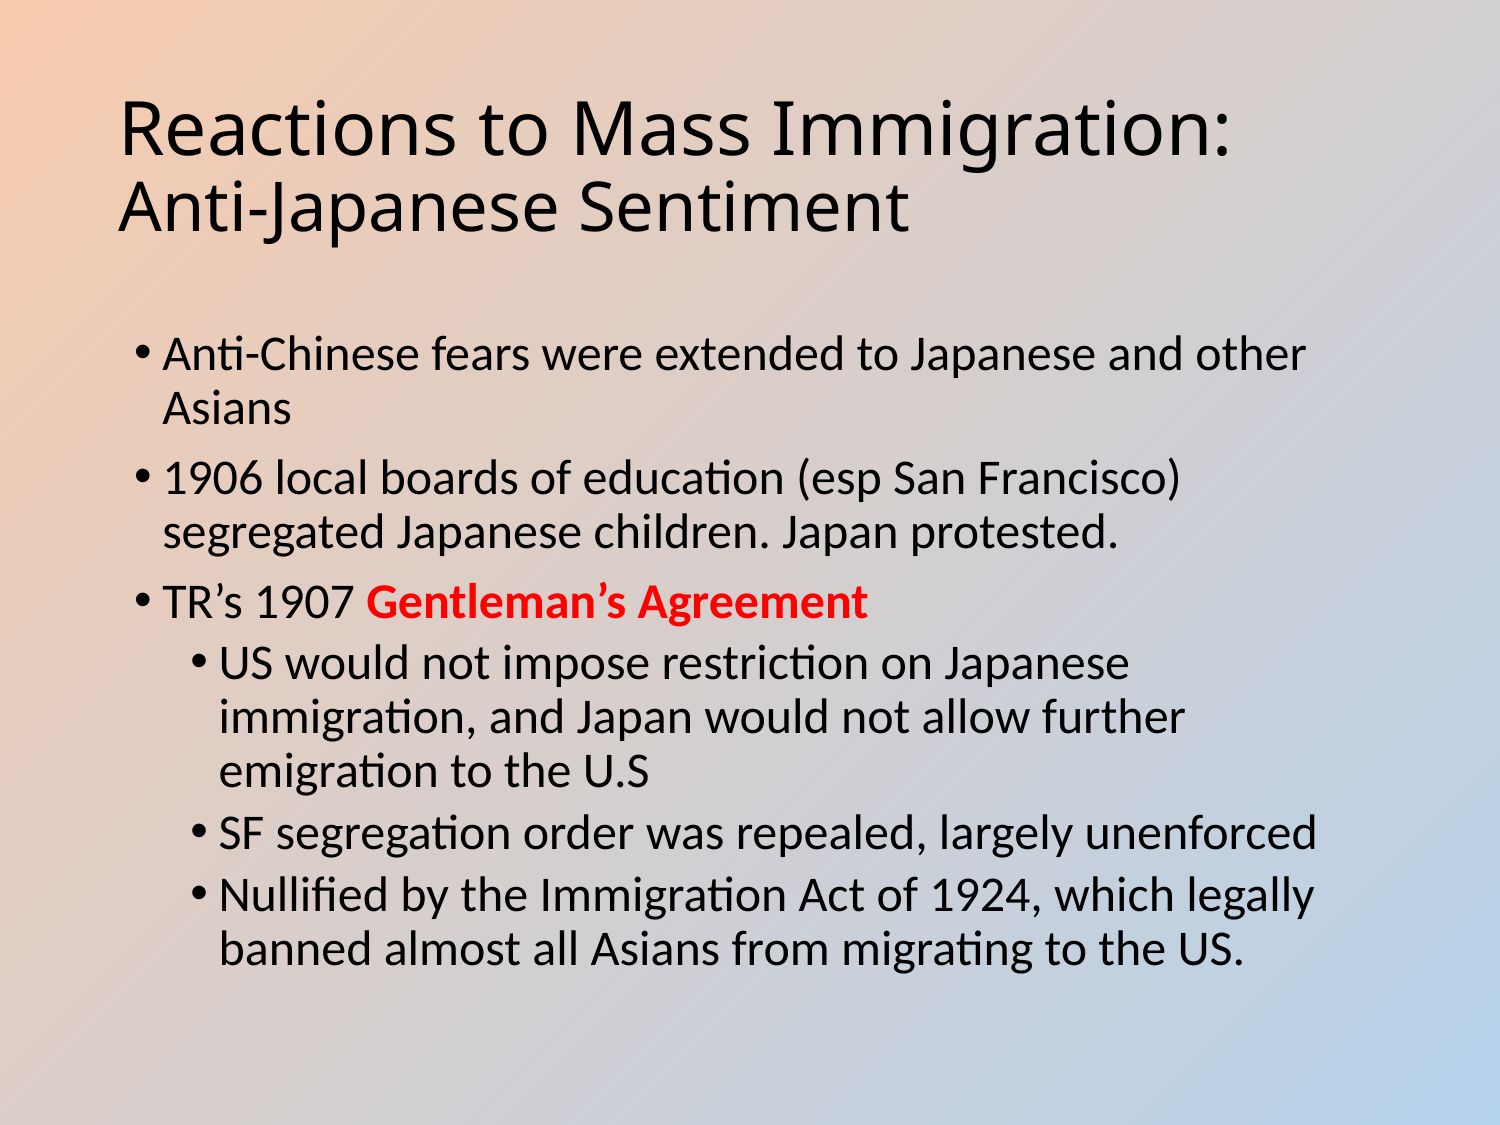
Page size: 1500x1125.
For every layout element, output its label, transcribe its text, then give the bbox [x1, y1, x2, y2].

list Anti-Chinese fears were extended to Japanese and other Asians 1906 local boards of education (esp San Francisco) segregated Japanese children. Japan protested. TR’s 1907 Gentleman’s Agreement US would not impose restriction on Japanese immigration, and Japan would not allow further emigration to the U.S SF segregation order was repealed, largely unenforced Nullified by the Immigration Act of 1924, which legally banned almost all Asians from migrating to the US. [119, 320, 1381, 1071]
title Reactions to Mass Immigration: Anti-Japanese Sentiment [103, 59, 1397, 278]
